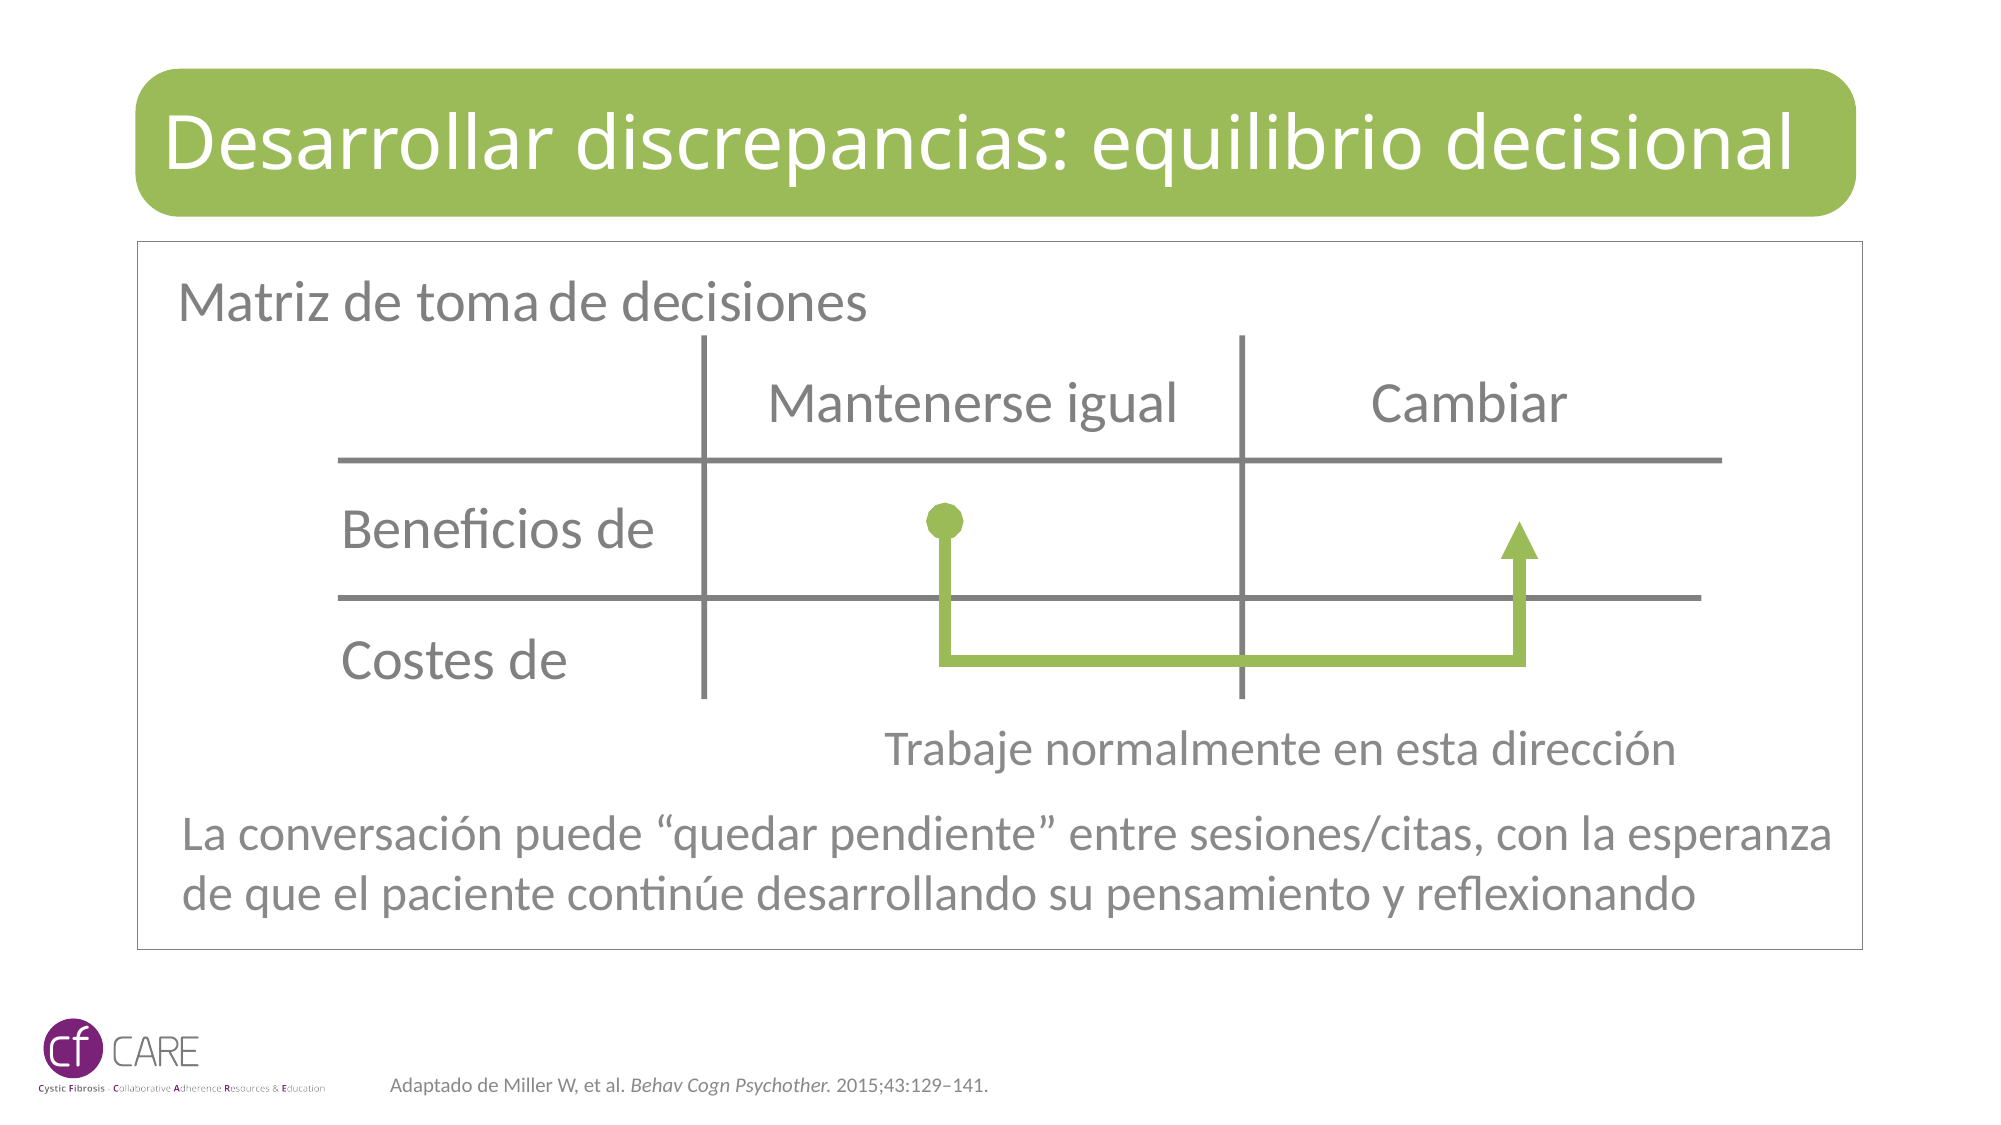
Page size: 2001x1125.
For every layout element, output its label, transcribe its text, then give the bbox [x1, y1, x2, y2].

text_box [337, 335, 1723, 700]
text_box Matriz de toma de decisiones [162, 255, 1163, 341]
picture [33, 1013, 332, 1100]
text_box Trabaje normalmente en esta dirección [855, 707, 1707, 783]
list [137, 241, 1863, 950]
text_box La conversación puede “quedar pendiente” entre sesiones/citas, con la esperanza de que el paciente continúe desarrollando su pensamiento y reflexionando [167, 793, 1893, 929]
title Desarrollar discrepancias: equilibrio decisional [162, 93, 1840, 203]
list Adaptado de Miller W, et al. Behav Cogn Psychother. 2015;43:129–141. [390, 968, 1863, 1097]
